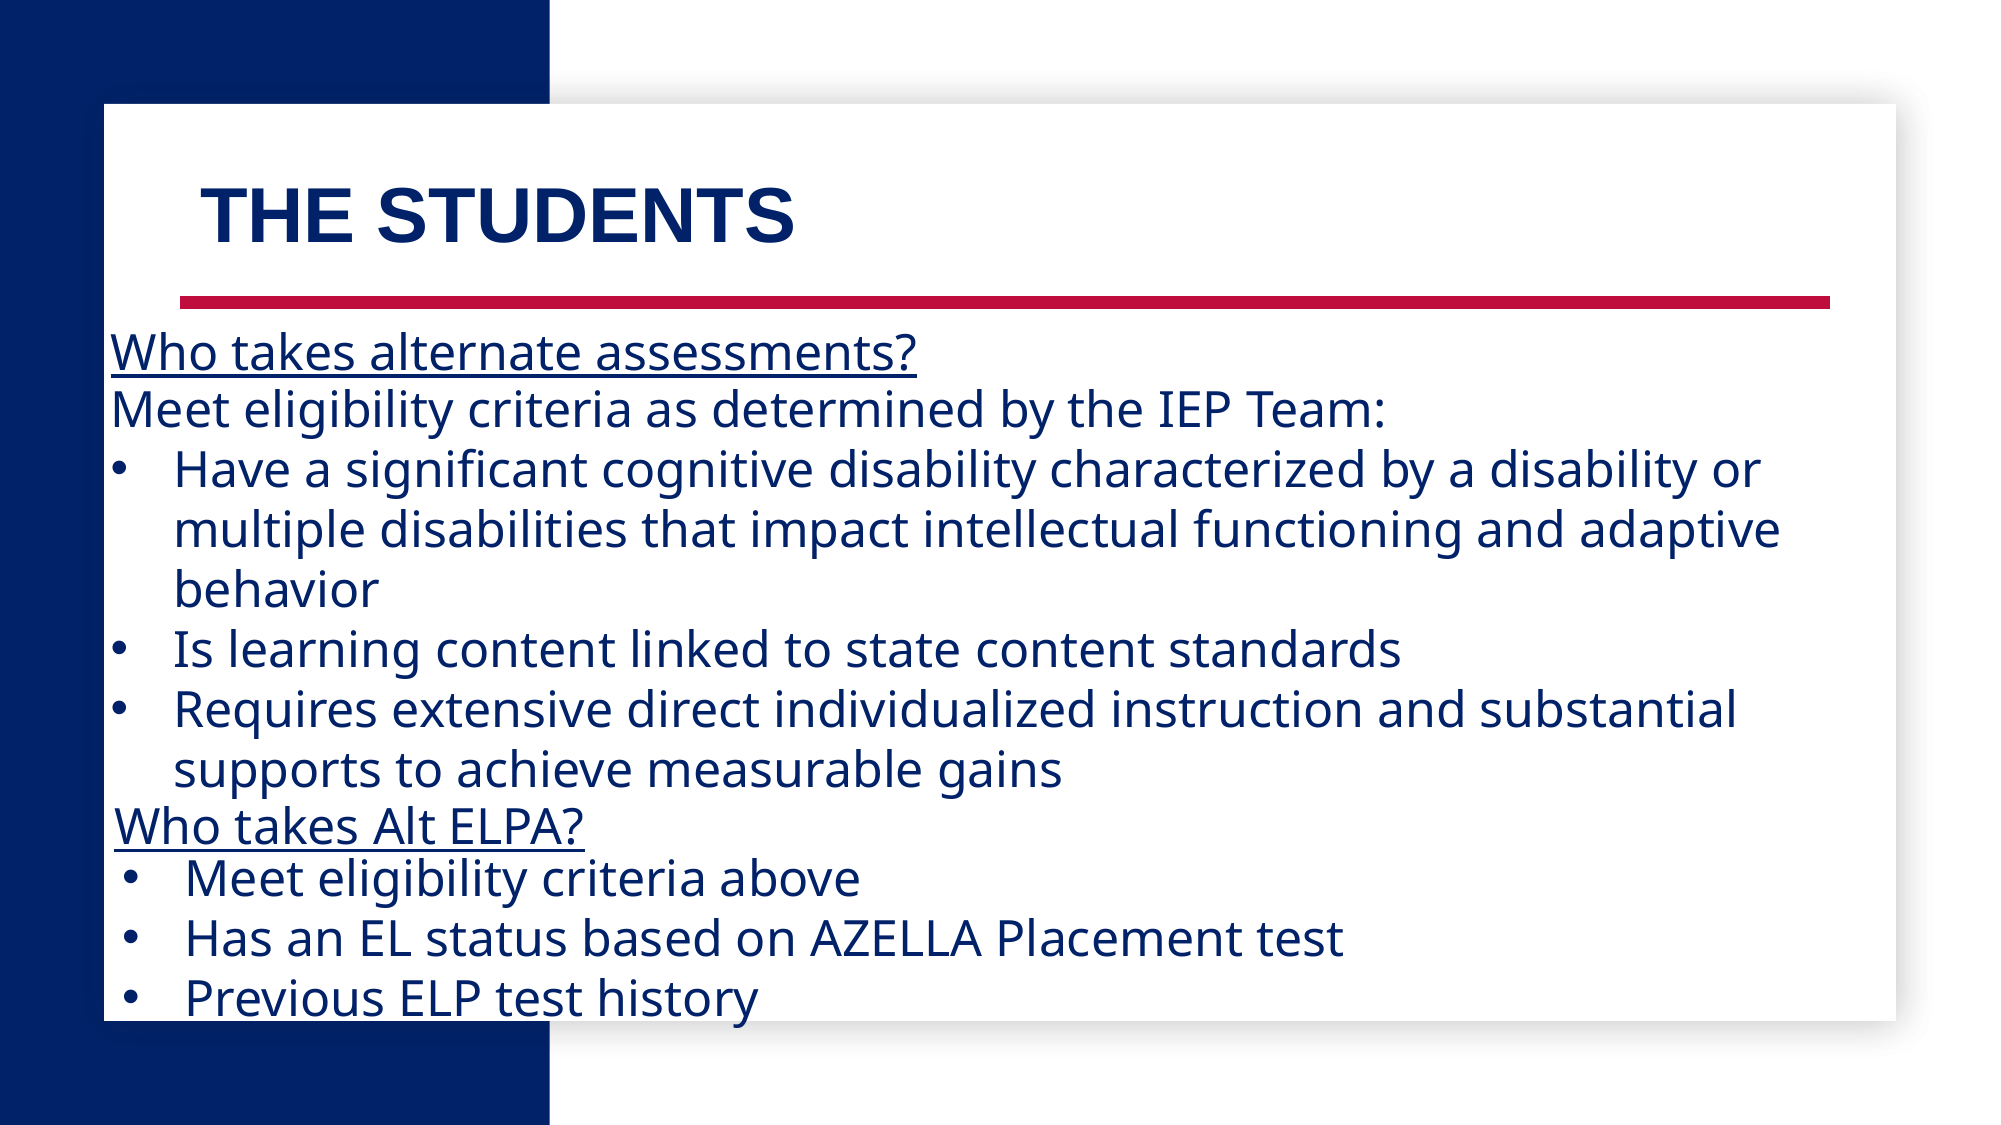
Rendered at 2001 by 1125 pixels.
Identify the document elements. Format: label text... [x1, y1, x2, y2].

text_box Who takes alternate assessments? [95, 313, 1867, 369]
text_box Who takes Alt ELPA? [99, 787, 1878, 923]
text_box Meet eligibility criteria above Has an EL status based on AZELLA Placement test Previous ELP test history [107, 838, 1893, 1034]
text_box Meet eligibility criteria as determined by the IEP Team: Have a significant cognitive disability characterized by a disability or multiple disabilities that impact intellectual functioning and adaptive behavior Is learning content linked to state content standards Requires extensive direct individualized instruction and substantial supports to achieve measurable gains [95, 369, 1882, 805]
title The Students [180, 154, 1830, 313]
